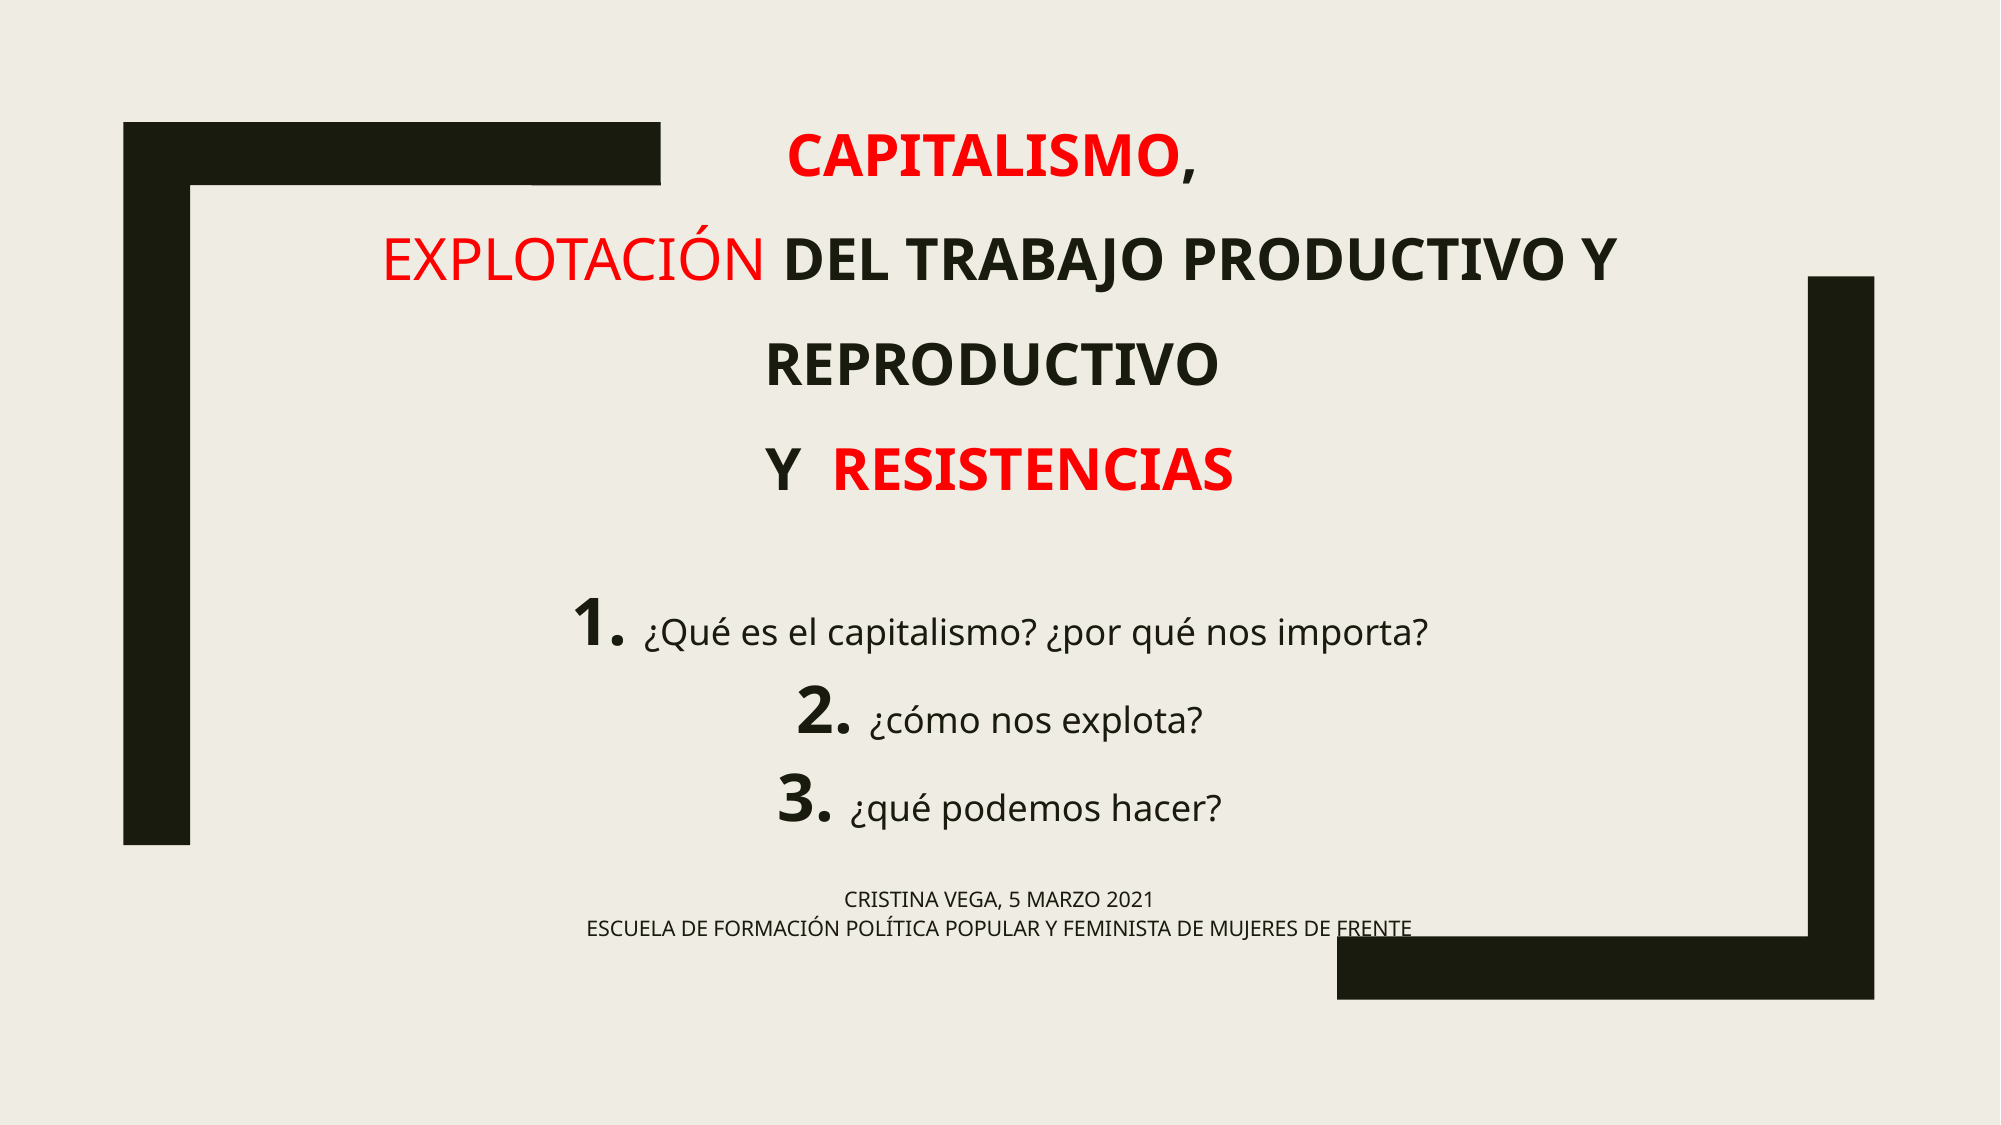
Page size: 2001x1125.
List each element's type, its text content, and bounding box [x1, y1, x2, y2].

subtitle 1. ¿Qué es el capitalismo? ¿por qué nos importa? 2. ¿cómo nos explota? 3. ¿qué podemos hacer? CRISTINA VEGA, 5 MARZO 2021 ESCUELA DE FORMACIÓN POLÍTICA POPULAR Y FEMINISTA DE MUJERES DE FRENTE [439, 562, 1561, 949]
title Capitalismo, explotación del trabajo productivo y reproductivo y resistencias [314, 214, 1686, 510]
